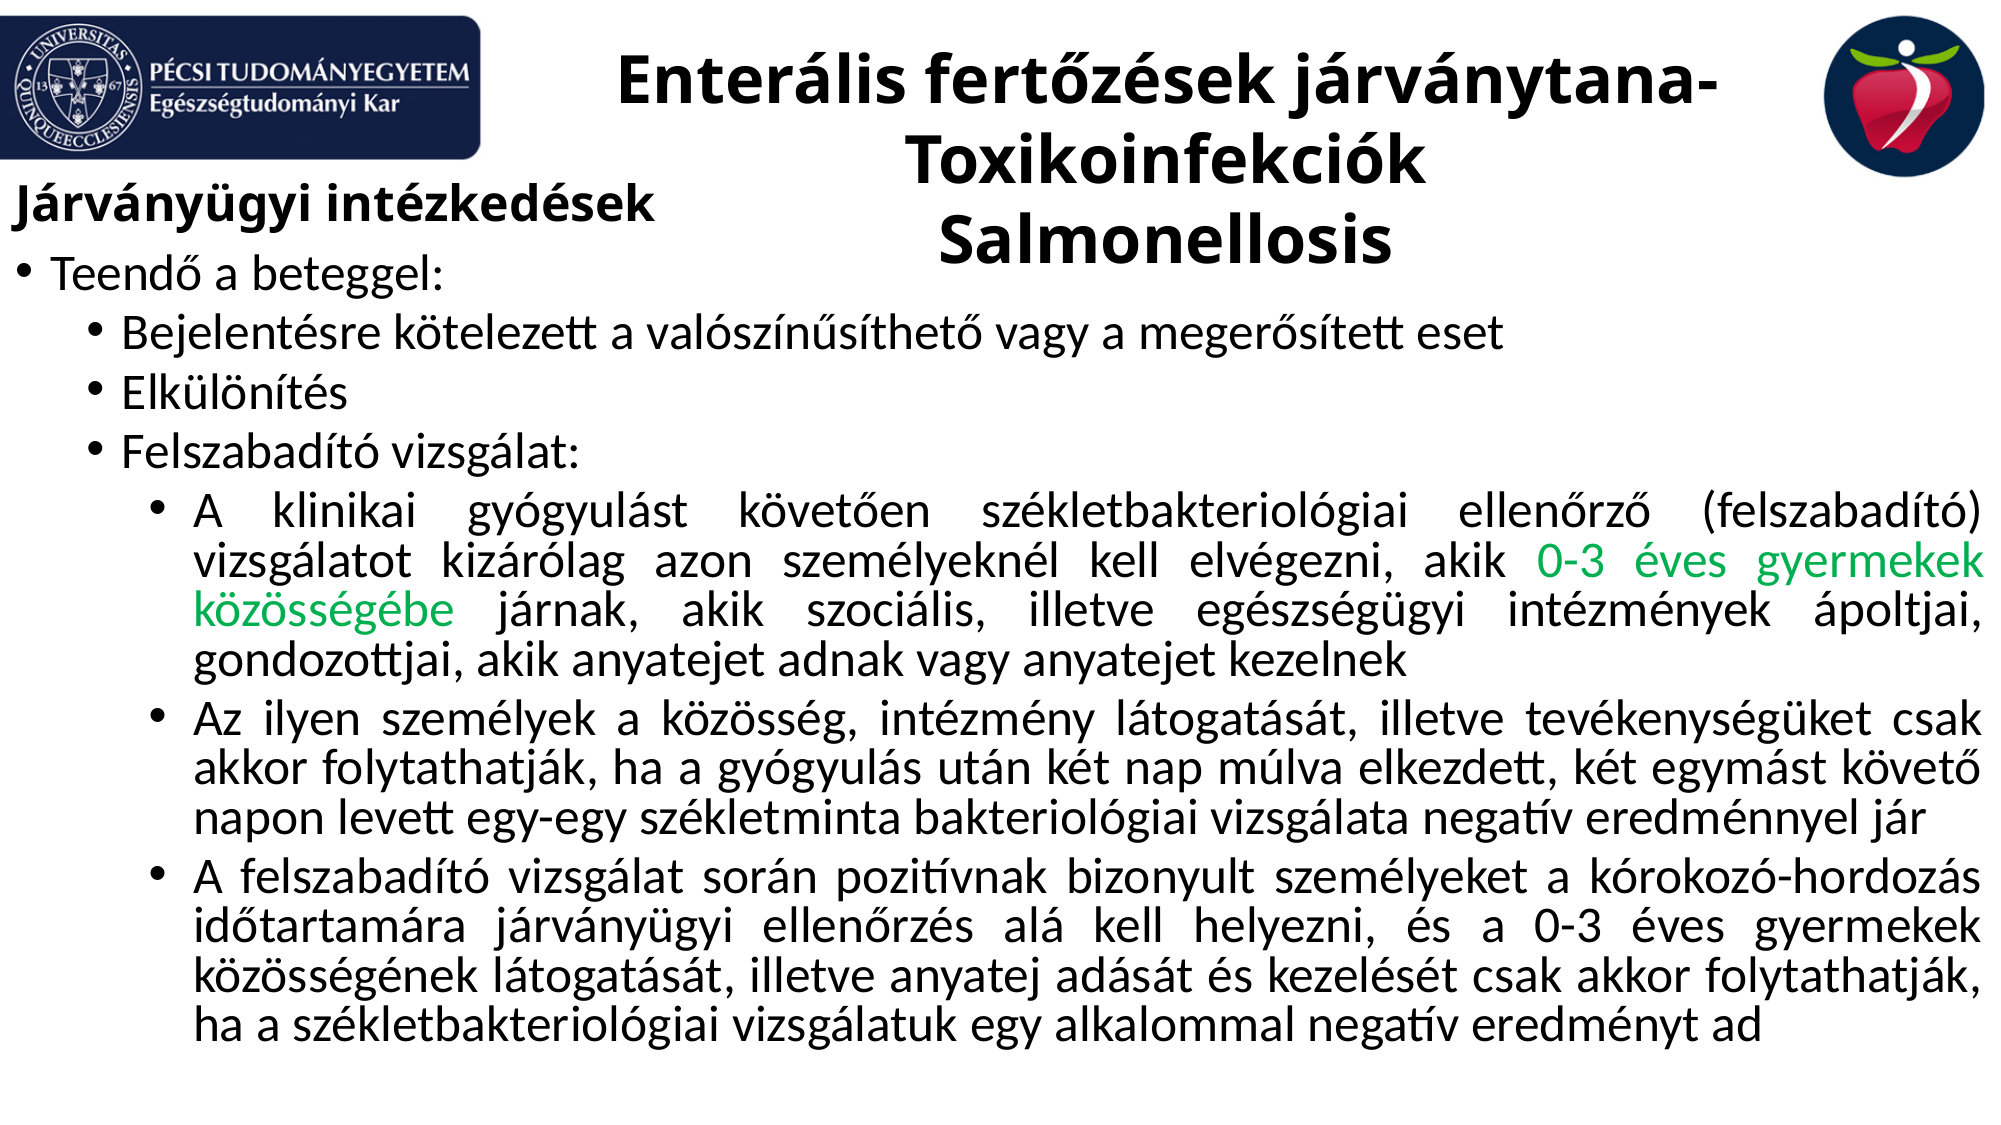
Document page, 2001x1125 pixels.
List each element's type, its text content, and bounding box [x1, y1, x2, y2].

picture [0, 0, 2001, 1125]
text_box Járványügyi intézkedések [0, 137, 1800, 266]
list Teendő a beteggel: Bejelentésre kötelezett a valószínűsíthető vagy a megerősített eset Elkülönítés Felszabadító vizsgálat: A klinikai gyógyulást követően székletbakteriológiai ellenőrző (felszabadító) vizsgálatot kizárólag azon személyeknél kell elvégezni, akik 0-3 éves gyermekek közösségébe járnak, akik szociális, illetve egészségügyi intézmények ápoltjai, gondozottjai, akik anyatejet adnak vagy anyatejet kezelnek Az ilyen személyek a közösség, intézmény látogatását, illetve tevékenységüket csak akkor folytathatják, ha a gyógyulás után két nap múlva elkezdett, két egymást követő napon levett egy-egy székletminta bakteriológiai vizsgálata negatív eredménnyel jár A felszabadító vizsgálat során pozitívnak bizonyult személyeket a kórokozó-hordozás időtartamára járványügyi ellenőrzés alá kell helyezni, és a 0-3 éves gyermekek közösségének látogatását, illetve anyatej adását és kezelését csak akkor folytathatják, ha a székletbakteriológiai vizsgálatuk egy alkalommal negatív eredményt ad [0, 243, 2000, 1125]
text_box Enterális fertőzések járványtana-Toxikoinfekciók Salmonellosis [534, 81, 1798, 137]
